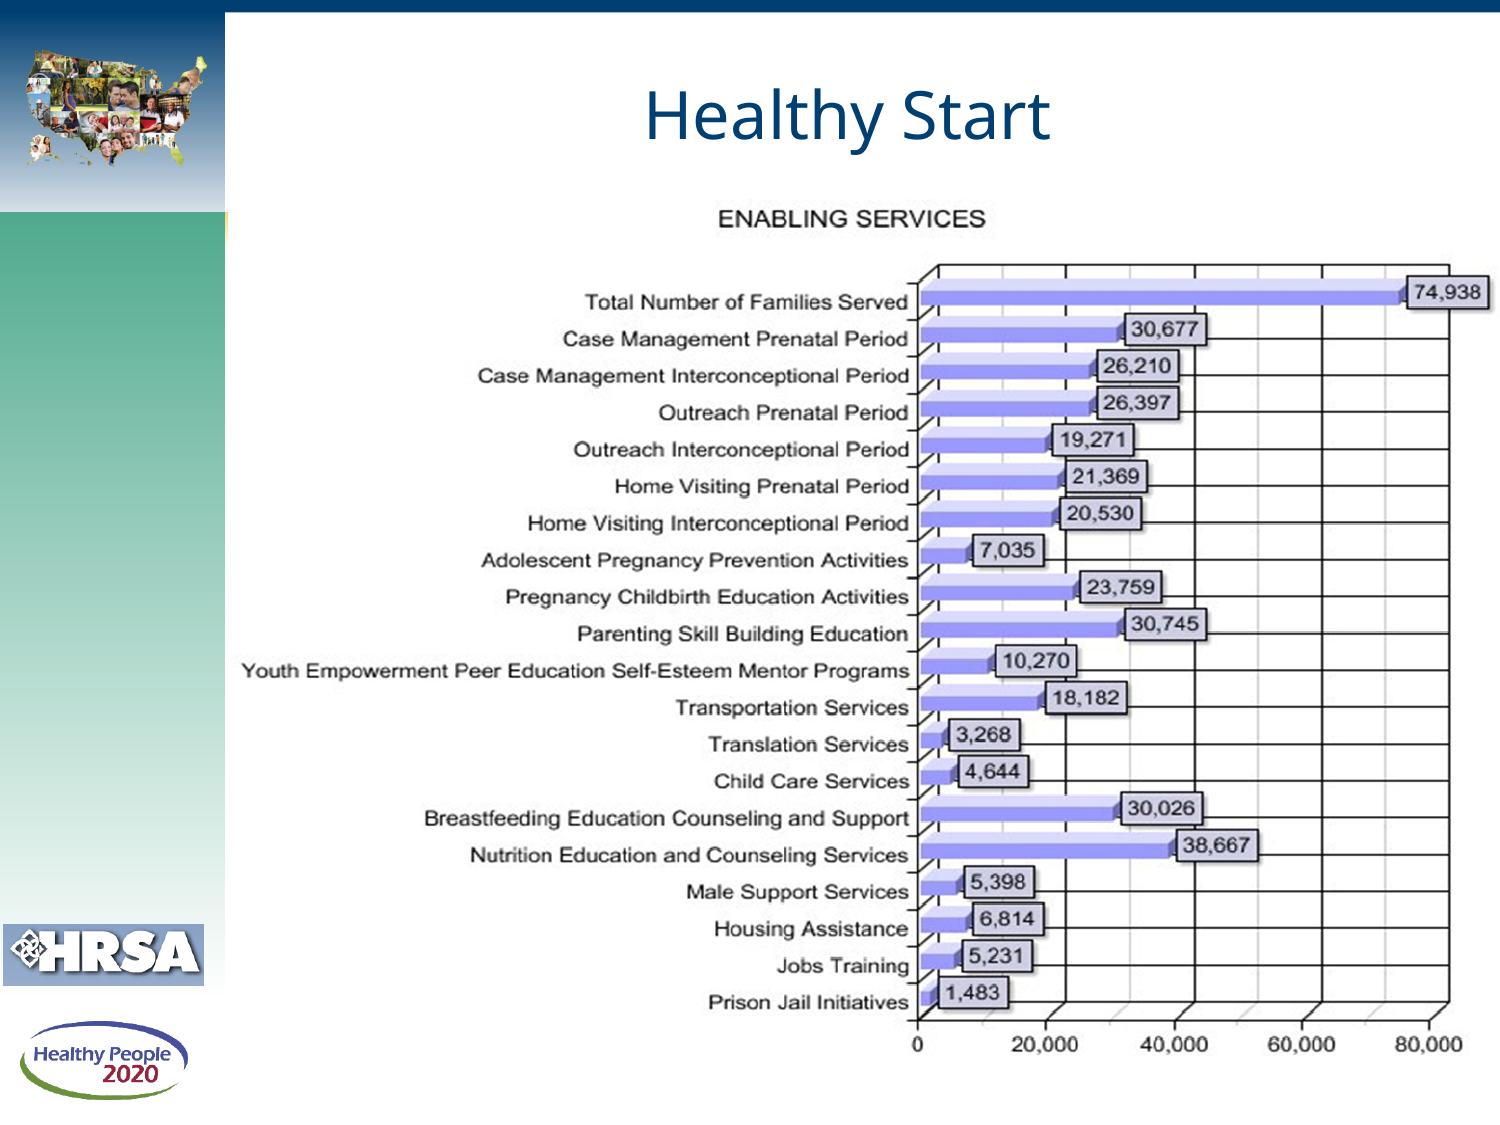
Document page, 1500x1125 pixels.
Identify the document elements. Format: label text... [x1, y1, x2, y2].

picture [3, 924, 205, 986]
picture [24, 50, 208, 169]
title Healthy Start [237, 24, 1475, 198]
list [227, 199, 1500, 1068]
picture [20, 1021, 188, 1100]
